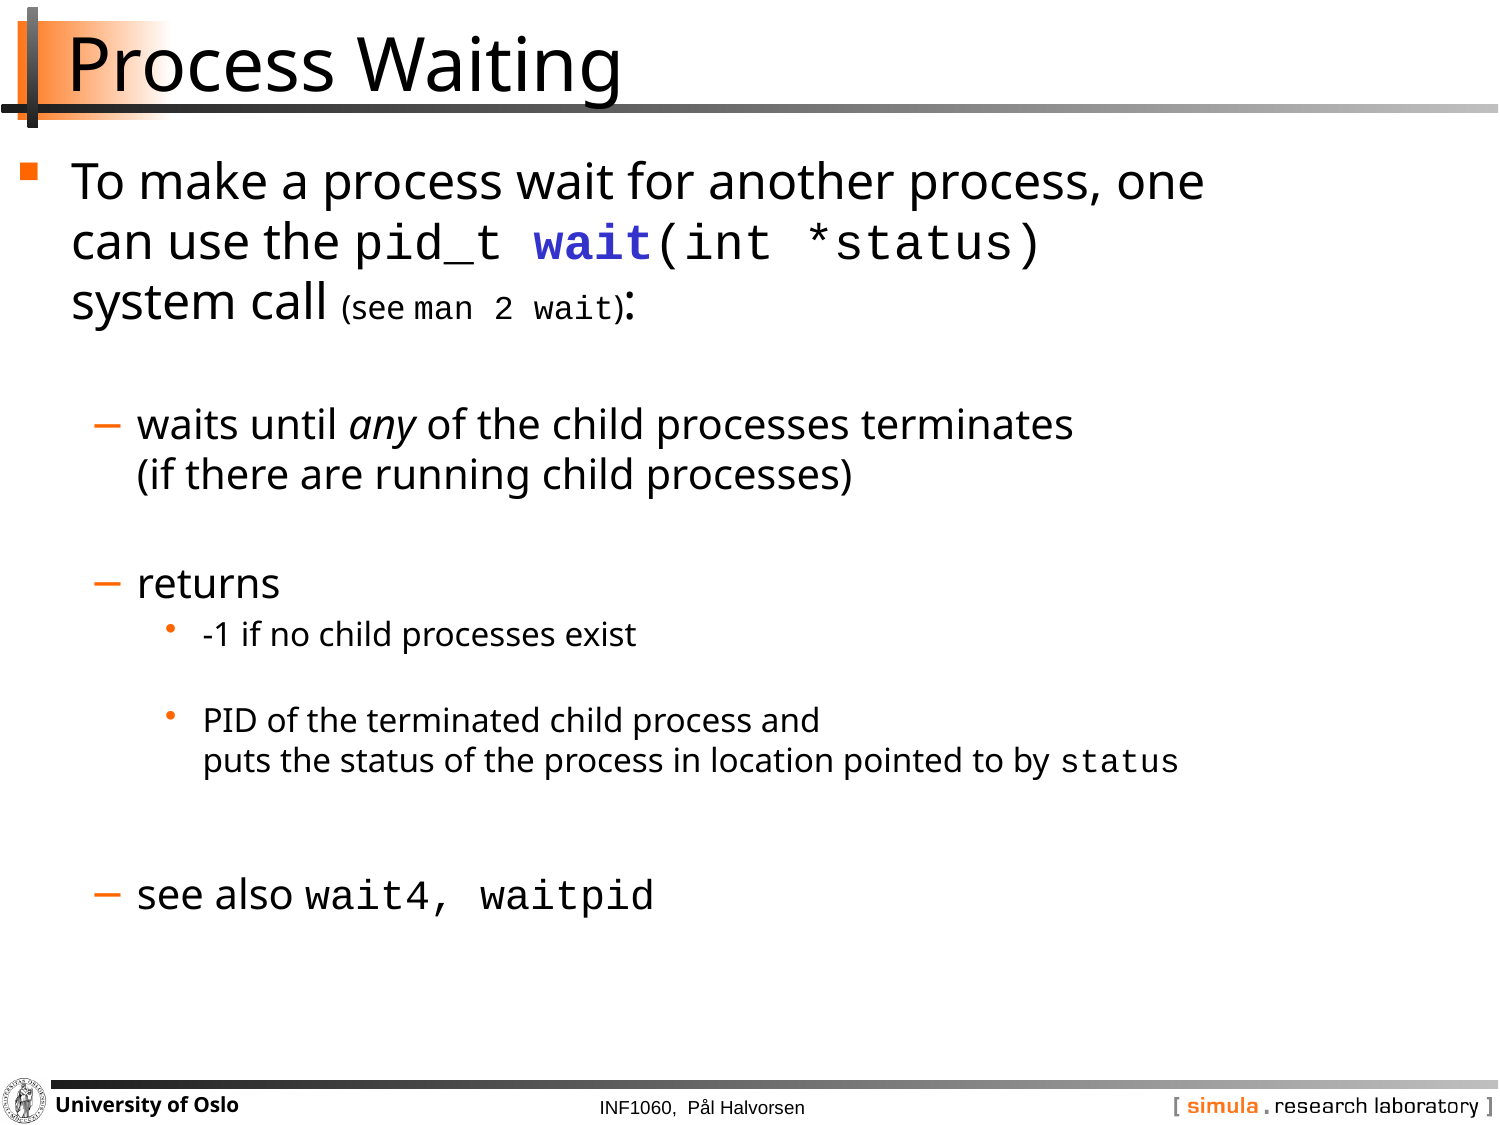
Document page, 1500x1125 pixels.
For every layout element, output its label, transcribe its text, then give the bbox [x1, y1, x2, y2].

title Process Waiting [51, 20, 1495, 113]
picture [1171, 1093, 1495, 1121]
list To make a process wait for another process, one can use the pid_t wait(int *status) system call (see man 2 wait): waits until any of the child processes terminates (if there are running child processes) returns -1 if no child processes exist PID of the terminated child process and puts the status of the process in location pointed to by status see also wait4, waitpid [0, 142, 1500, 1069]
picture [2, 1078, 49, 1124]
